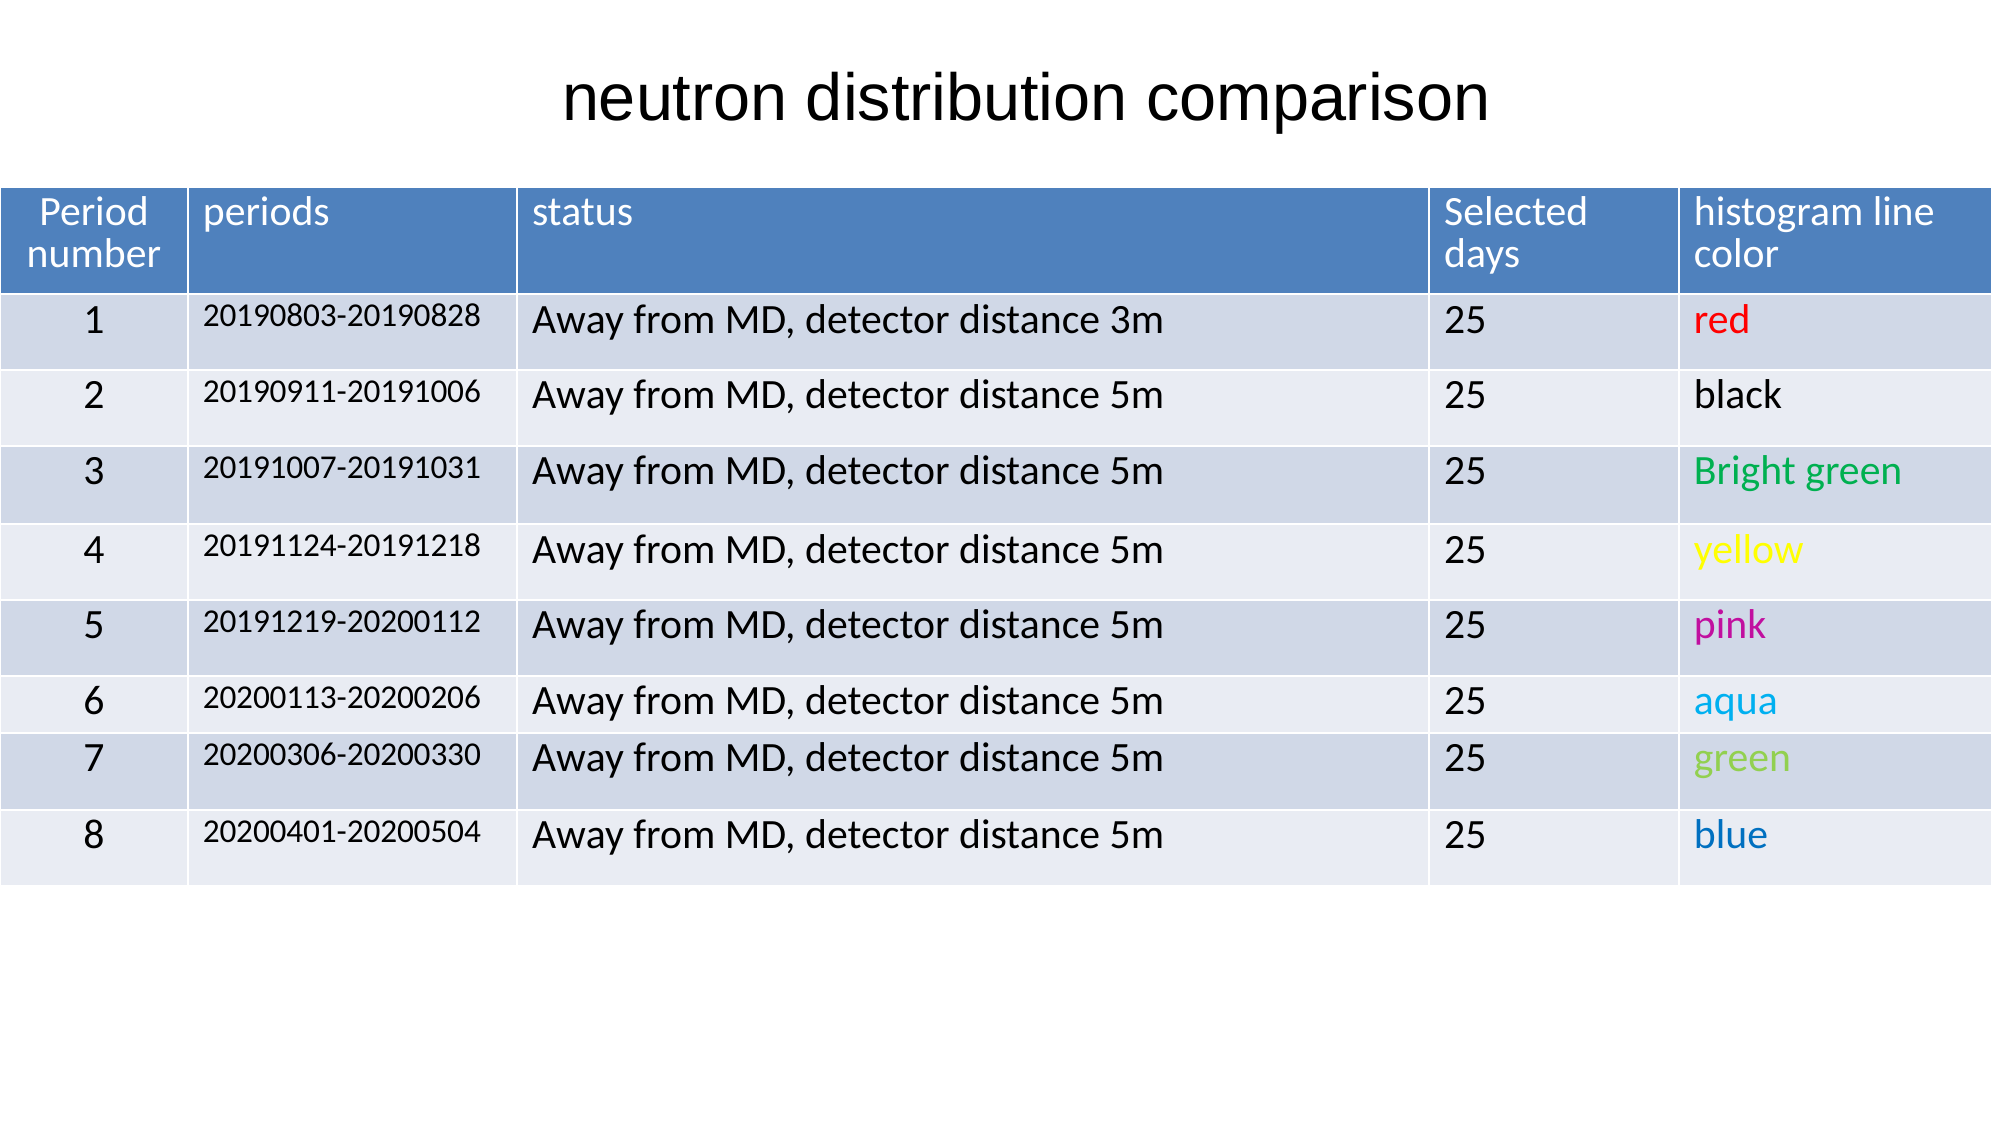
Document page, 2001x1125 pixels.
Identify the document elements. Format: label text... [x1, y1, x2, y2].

table_cell Away from MD, detector distance 5m [518, 601, 1428, 675]
table_cell Away from MD, detector distance 5m [518, 734, 1428, 809]
table_cell pink [1680, 601, 1991, 675]
table_header periods [189, 188, 516, 293]
table_cell aqua [1680, 677, 1991, 732]
table_cell Away from MD, detector distance 5m [518, 371, 1428, 445]
table_header Selected days [1430, 188, 1678, 293]
table_header status [518, 188, 1428, 293]
table_cell Away from MD, detector distance 5m [518, 525, 1428, 599]
table_cell 20191007-20191031 [189, 447, 516, 523]
table_cell 25 [1430, 525, 1678, 599]
table_header histogram line color [1680, 188, 1991, 293]
table_cell red [1680, 295, 1991, 369]
table_cell 20200401-20200504 [189, 811, 516, 885]
table_cell 25 [1430, 371, 1678, 445]
table_cell 6 [1, 677, 187, 732]
table_cell Away from MD, detector distance 5m [518, 677, 1428, 732]
table_cell Away from MD, detector distance 3m [518, 295, 1428, 369]
table_cell 25 [1430, 734, 1678, 809]
table_cell 20191124-20191218 [189, 525, 516, 599]
table_cell green [1680, 734, 1991, 809]
table_cell Away from MD, detector distance 5m [518, 811, 1428, 885]
table_cell 20190803-20190828 [189, 295, 516, 369]
table_cell 4 [1, 525, 187, 599]
table_cell Bright green [1680, 447, 1991, 523]
table_cell 25 [1430, 295, 1678, 369]
table_cell Away from MD, detector distance 5m [518, 447, 1428, 523]
table_cell 25 [1430, 601, 1678, 675]
text_box neutron distribution comparison [547, 46, 1525, 142]
table_cell 20191219-20200112 [189, 601, 516, 675]
table_cell 7 [1, 734, 187, 809]
table_cell 20200113-20200206 [189, 677, 516, 732]
table_cell 20190911-20191006 [189, 371, 516, 445]
table_header Period number [1, 188, 187, 293]
table_cell blue [1680, 811, 1991, 885]
table_cell 2 [1, 371, 187, 445]
table_cell 8 [1, 811, 187, 885]
table_cell 3 [1, 447, 187, 523]
table_cell 25 [1430, 447, 1678, 523]
table_cell black [1680, 371, 1991, 445]
table_cell yellow [1680, 525, 1991, 599]
table_cell 25 [1430, 811, 1678, 885]
table_cell 1 [1, 295, 187, 369]
table_cell 5 [1, 601, 187, 675]
table_cell 25 [1430, 677, 1678, 732]
table_cell 20200306-20200330 [189, 734, 516, 809]
